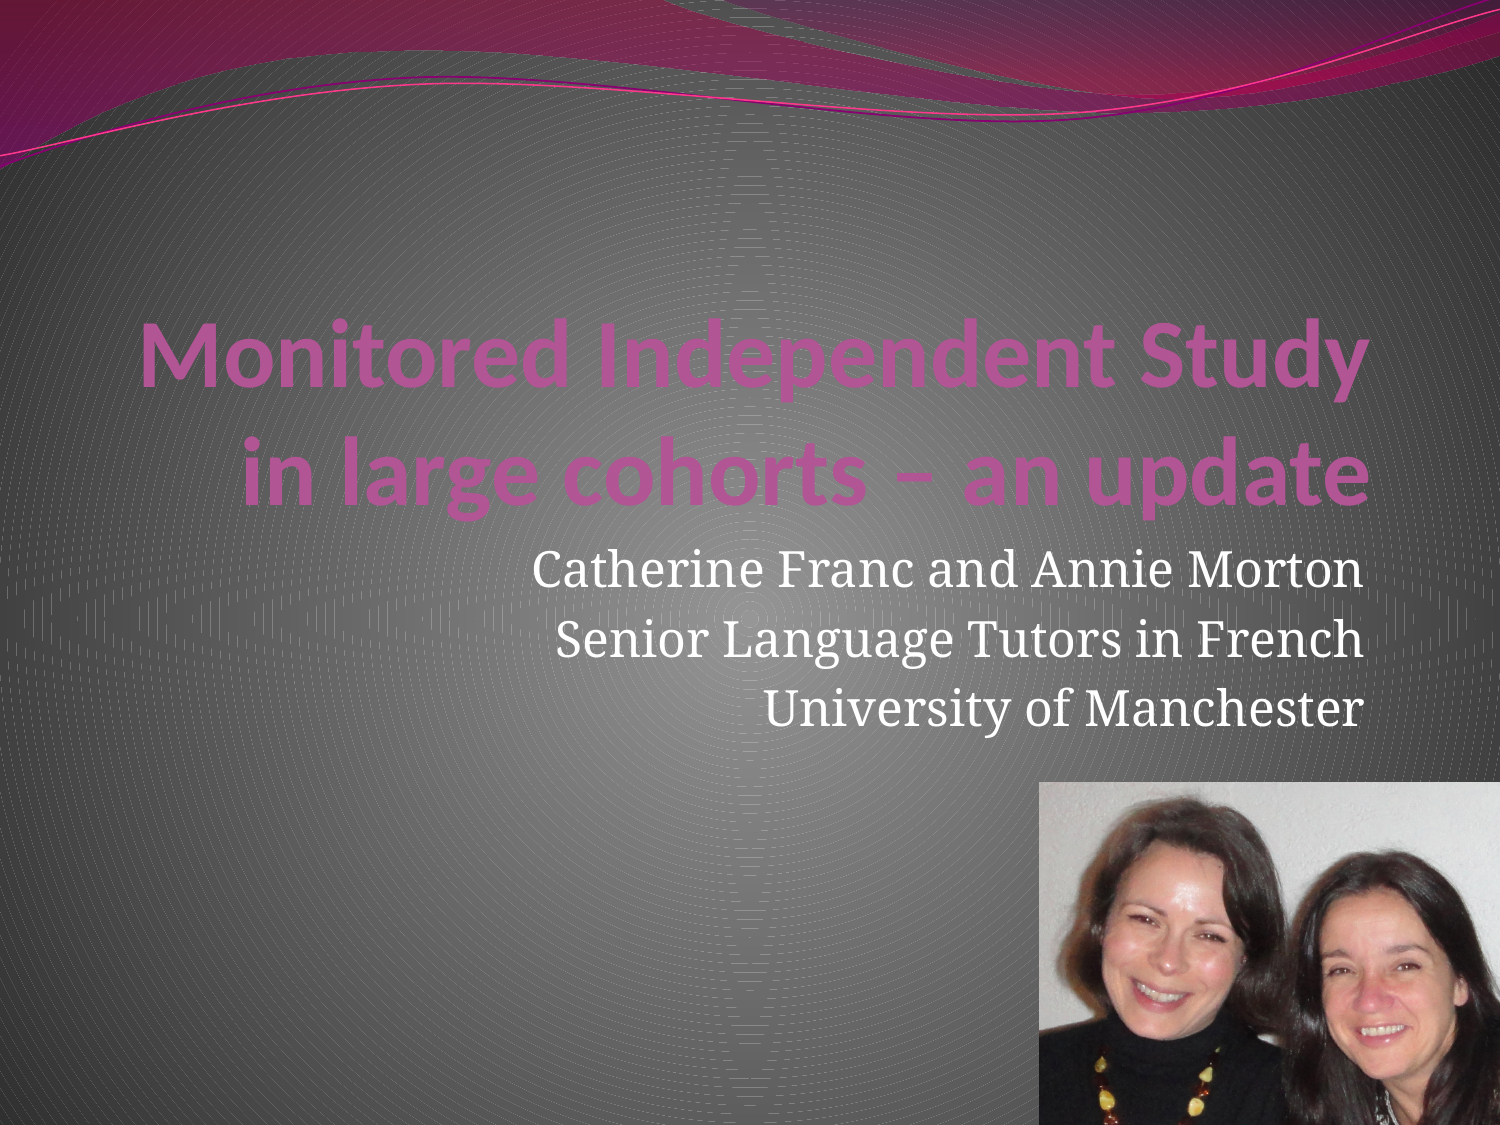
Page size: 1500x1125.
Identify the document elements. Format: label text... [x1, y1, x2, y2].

title Monitored Independent Study in large cohorts – an update [87, 224, 1376, 525]
picture [1039, 782, 1500, 1125]
subtitle Catherine Franc and Annie Morton Senior Language Tutors in French University of Manchester [87, 529, 1376, 818]
